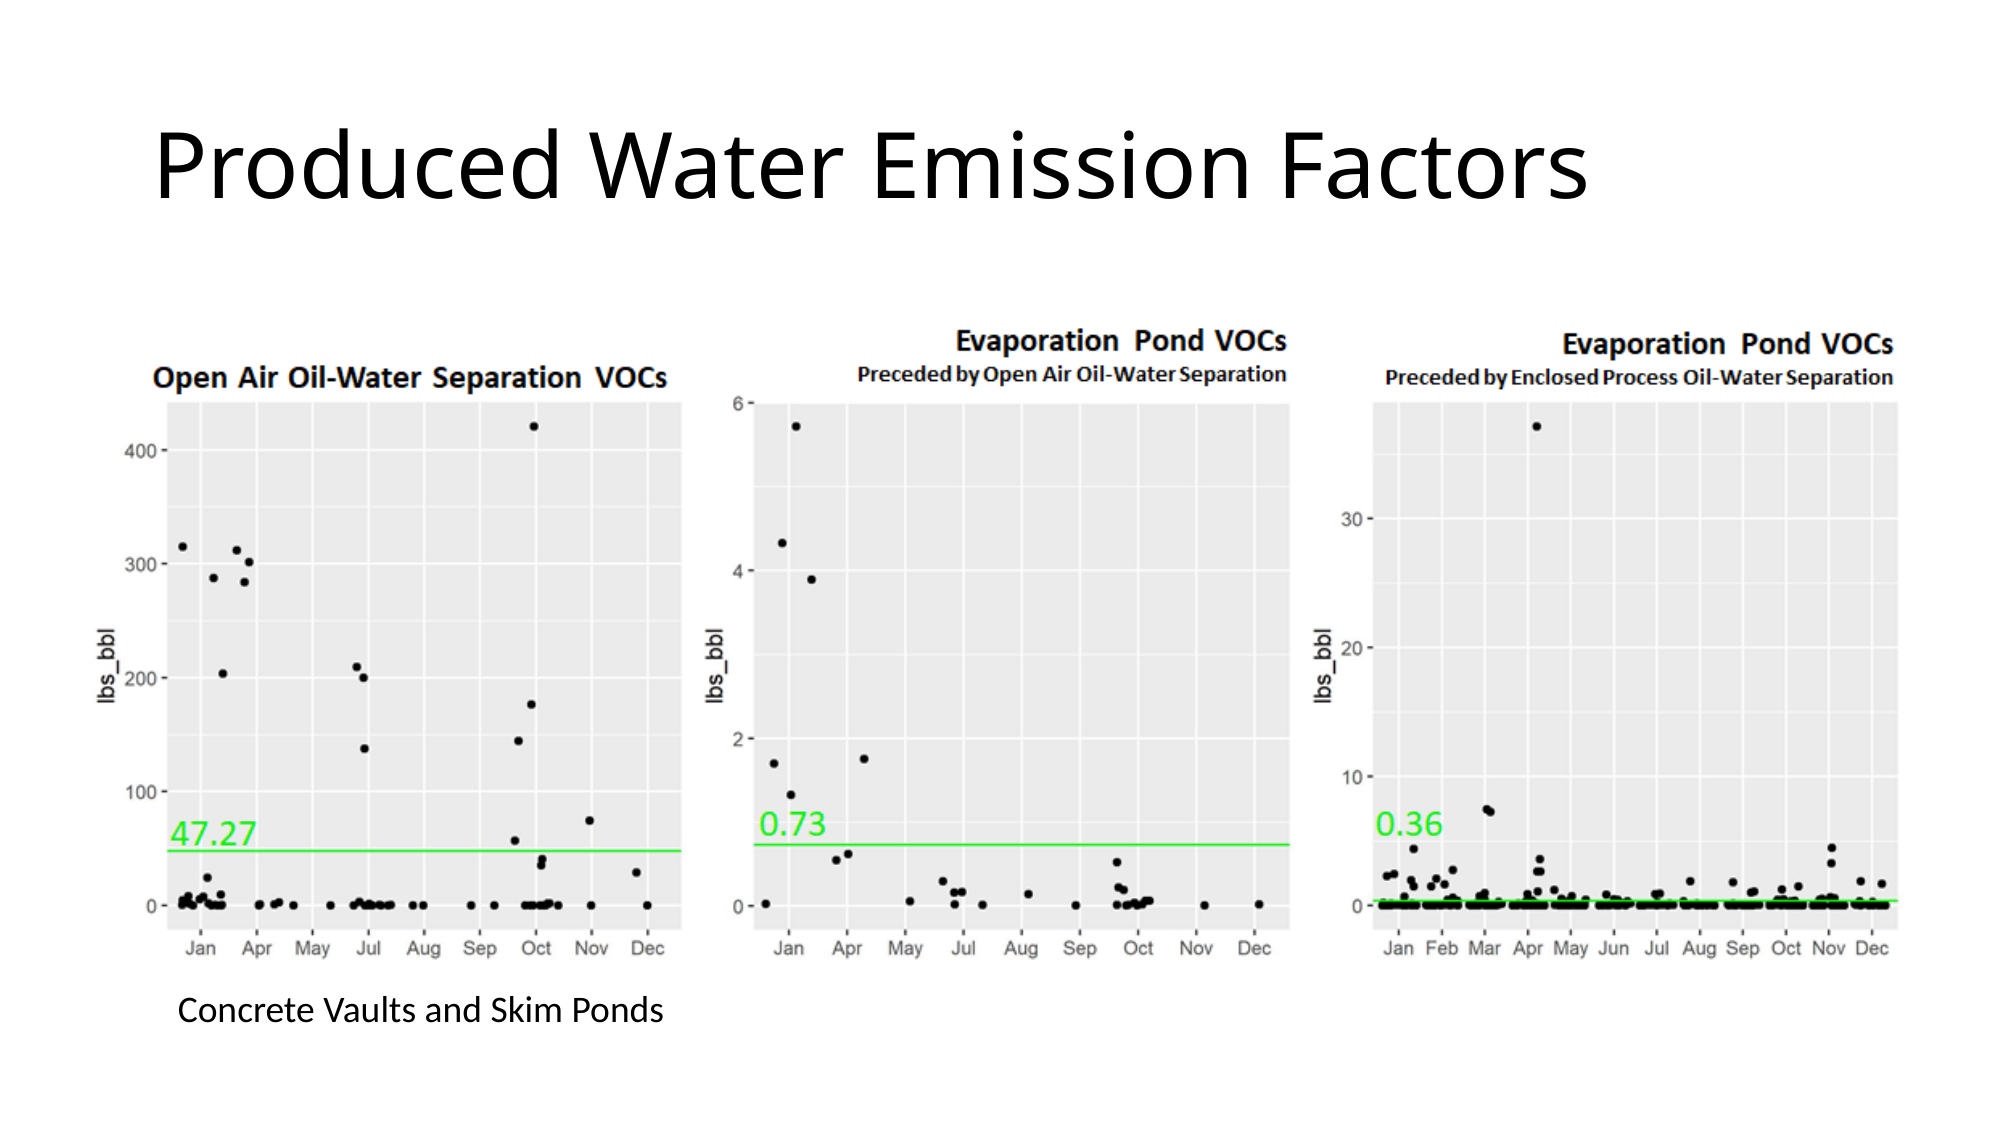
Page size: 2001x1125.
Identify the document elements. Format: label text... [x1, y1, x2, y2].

title Produced Water Emission Factors [137, 59, 1863, 278]
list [90, 311, 1910, 995]
text_box Concrete Vaults and Skim Ponds [163, 995, 682, 1037]
